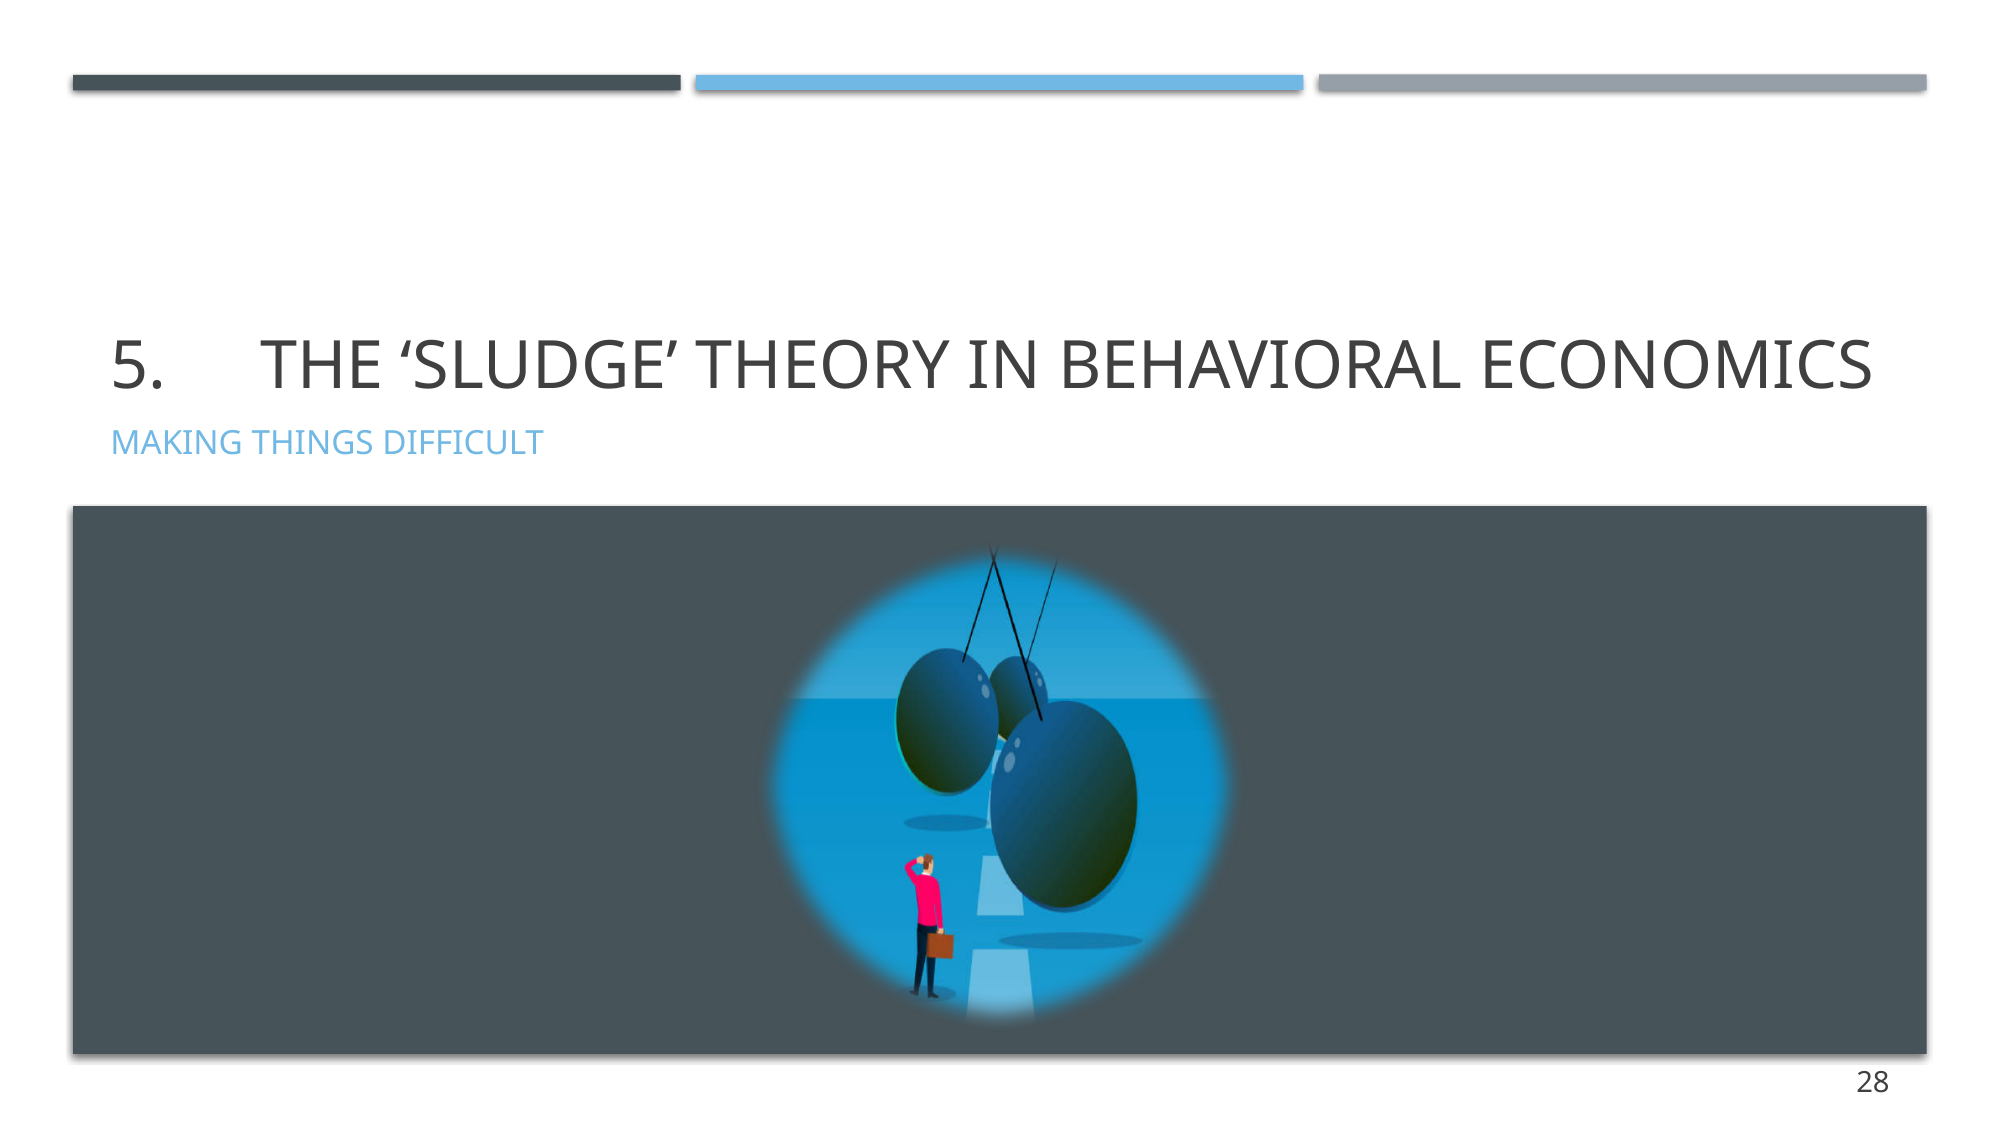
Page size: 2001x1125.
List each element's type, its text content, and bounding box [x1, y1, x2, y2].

text_box [788, 574, 1213, 999]
subtitle Making things difficult [95, 409, 1899, 507]
title 5. The ‘sludge’ theory in behavioral economics [95, 167, 1899, 409]
slide_number 28 [1732, 1053, 1905, 1114]
